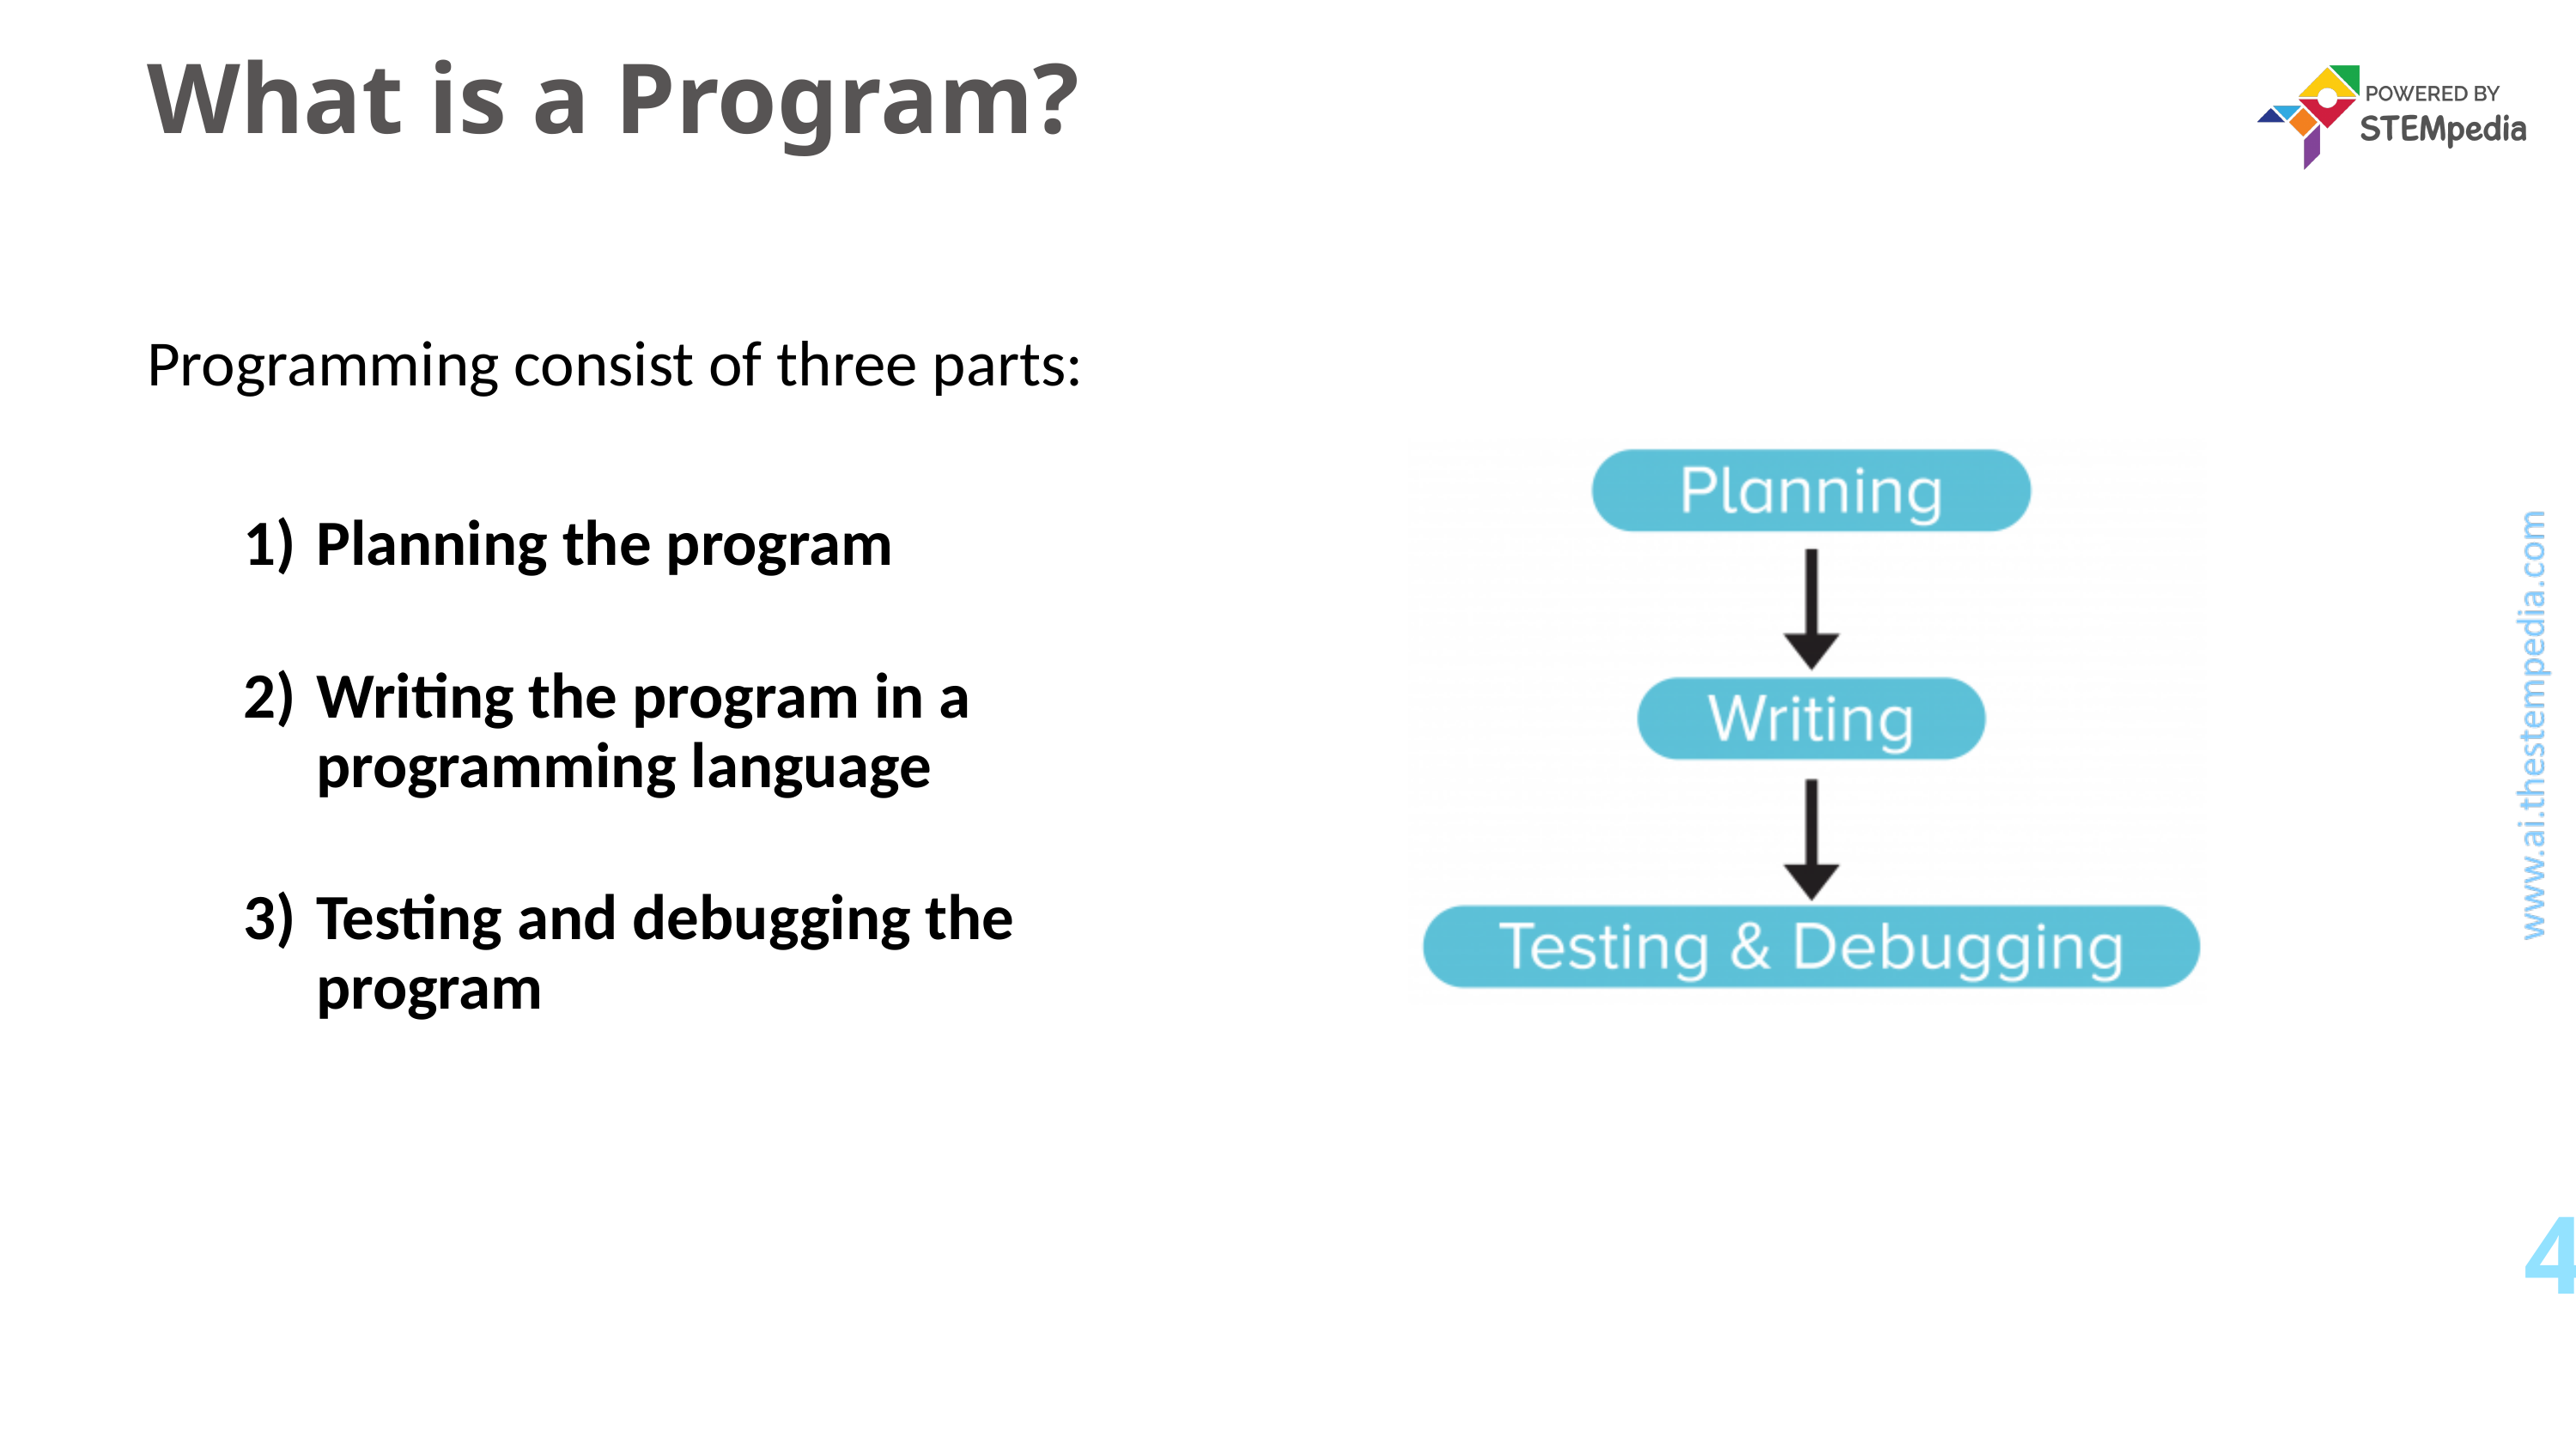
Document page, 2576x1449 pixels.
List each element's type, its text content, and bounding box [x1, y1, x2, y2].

slide_number 4 [2390, 1264, 2576, 1340]
list Programming consist of three parts: Planning the program Writing the program in a programming language Testing and debugging the program [134, 220, 1245, 1373]
picture [1407, 438, 2207, 1005]
title What is a Program? [134, 32, 2160, 172]
picture [2257, 65, 2526, 170]
picture [2494, 174, 2576, 1264]
